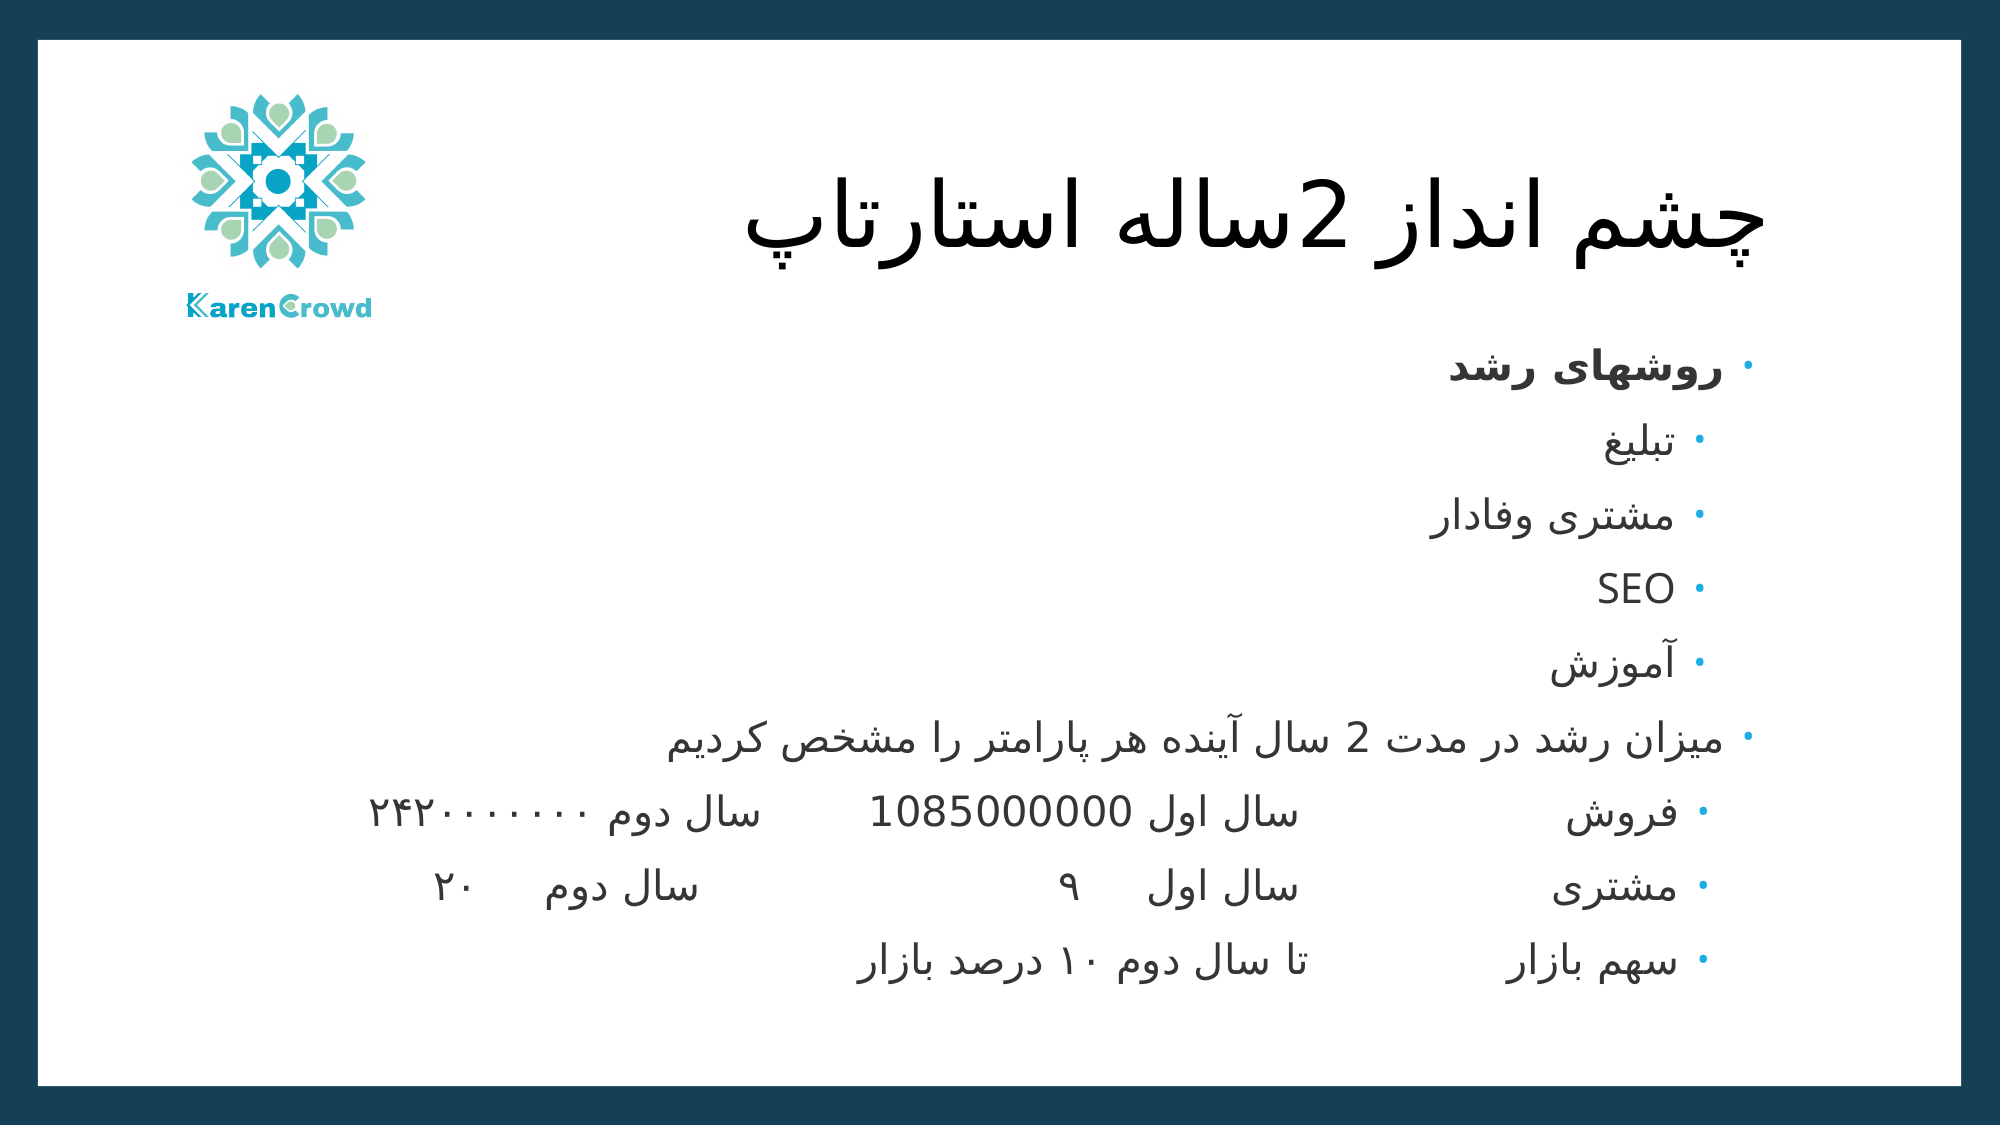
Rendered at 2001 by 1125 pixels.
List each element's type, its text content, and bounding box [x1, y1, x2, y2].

picture [132, 32, 425, 381]
list روشهای رشد تبلیغ مشتری وفادار SEO آموزش میزان رشد در مدت 2 سال آینده هر پارامتر را مشخص کردیم فروش سال اول 1085000000 سال دوم ۲۴۲۰۰۰۰۰۰۰ مشتری سال اول ۹ سال دوم ۲۰ سهم بازار تا سال دوم ۱۰ درصد بازار [186, 336, 1808, 1001]
title چشم انداز 2ساله استارتاپ [429, 99, 1808, 323]
